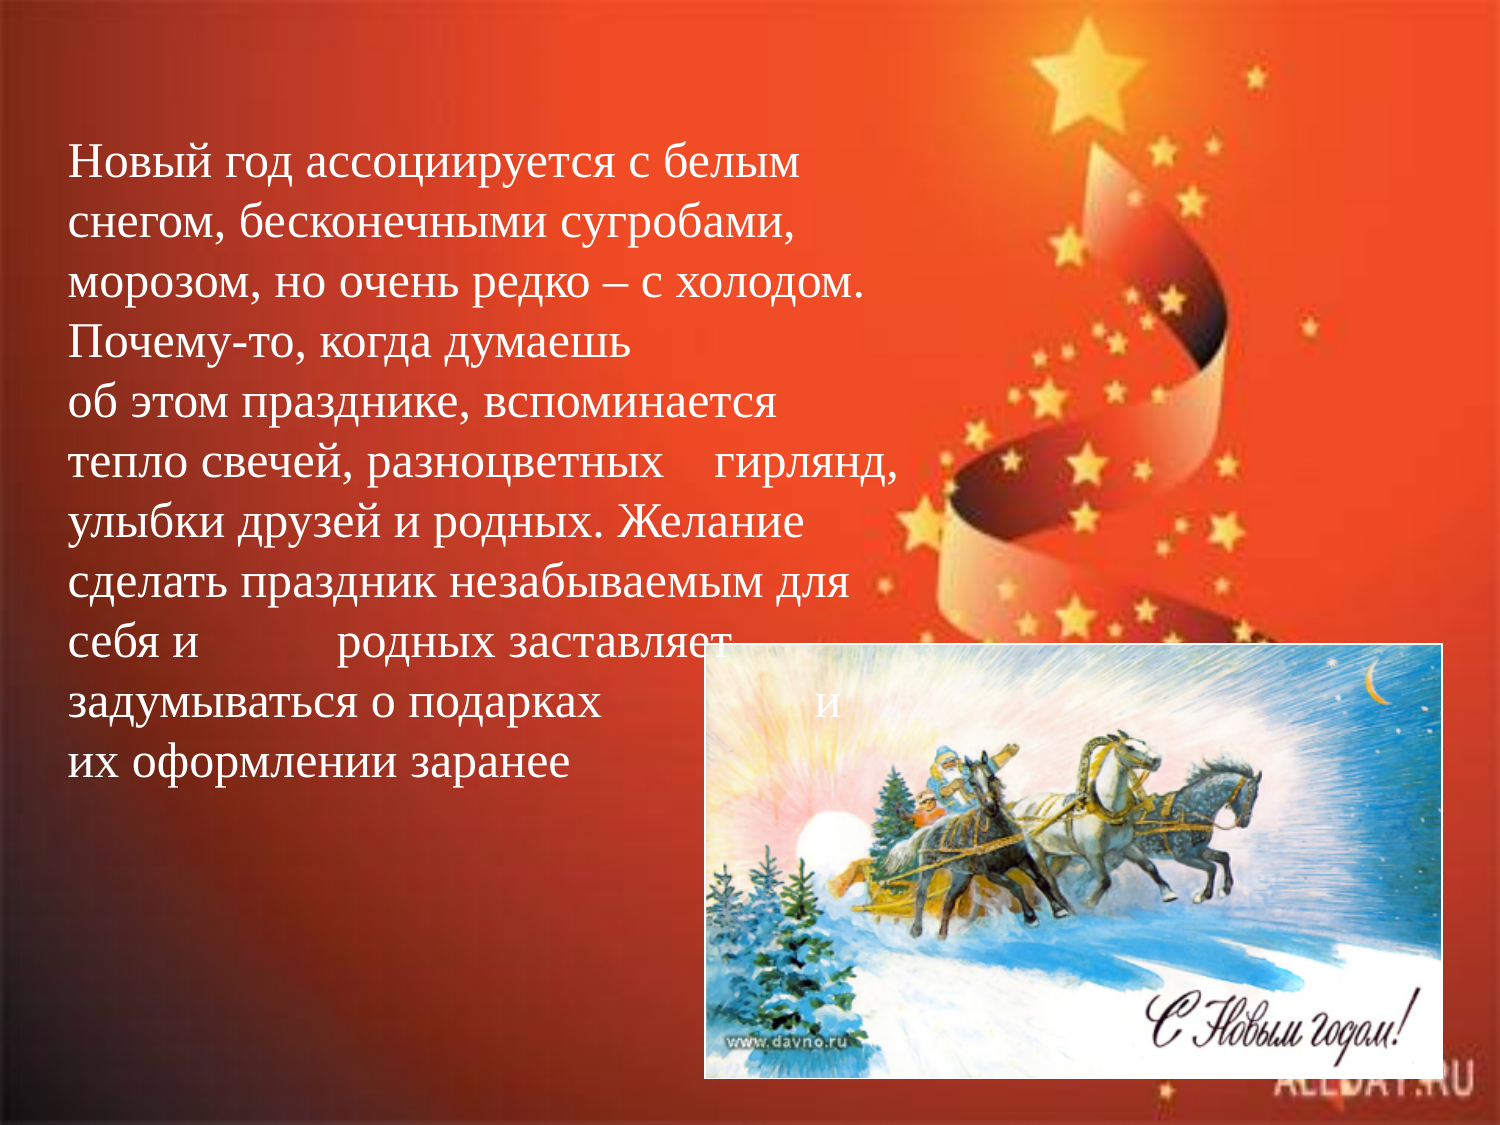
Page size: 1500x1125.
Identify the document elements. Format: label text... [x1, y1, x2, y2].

text_box Новый год ассоциируется с белым снегом, бесконечными сугробами, морозом, но очень редко – с холодом. Почему-то, когда думаешь об этом празднике, вспоминается тепло свечей, разноцветных гирлянд, улыбки друзей и родных. Желание сделать праздник незабываемым для себя и родных заставляет задумываться о подарках и их оформлении заранее [53, 120, 914, 856]
picture [0, 0, 1500, 1125]
